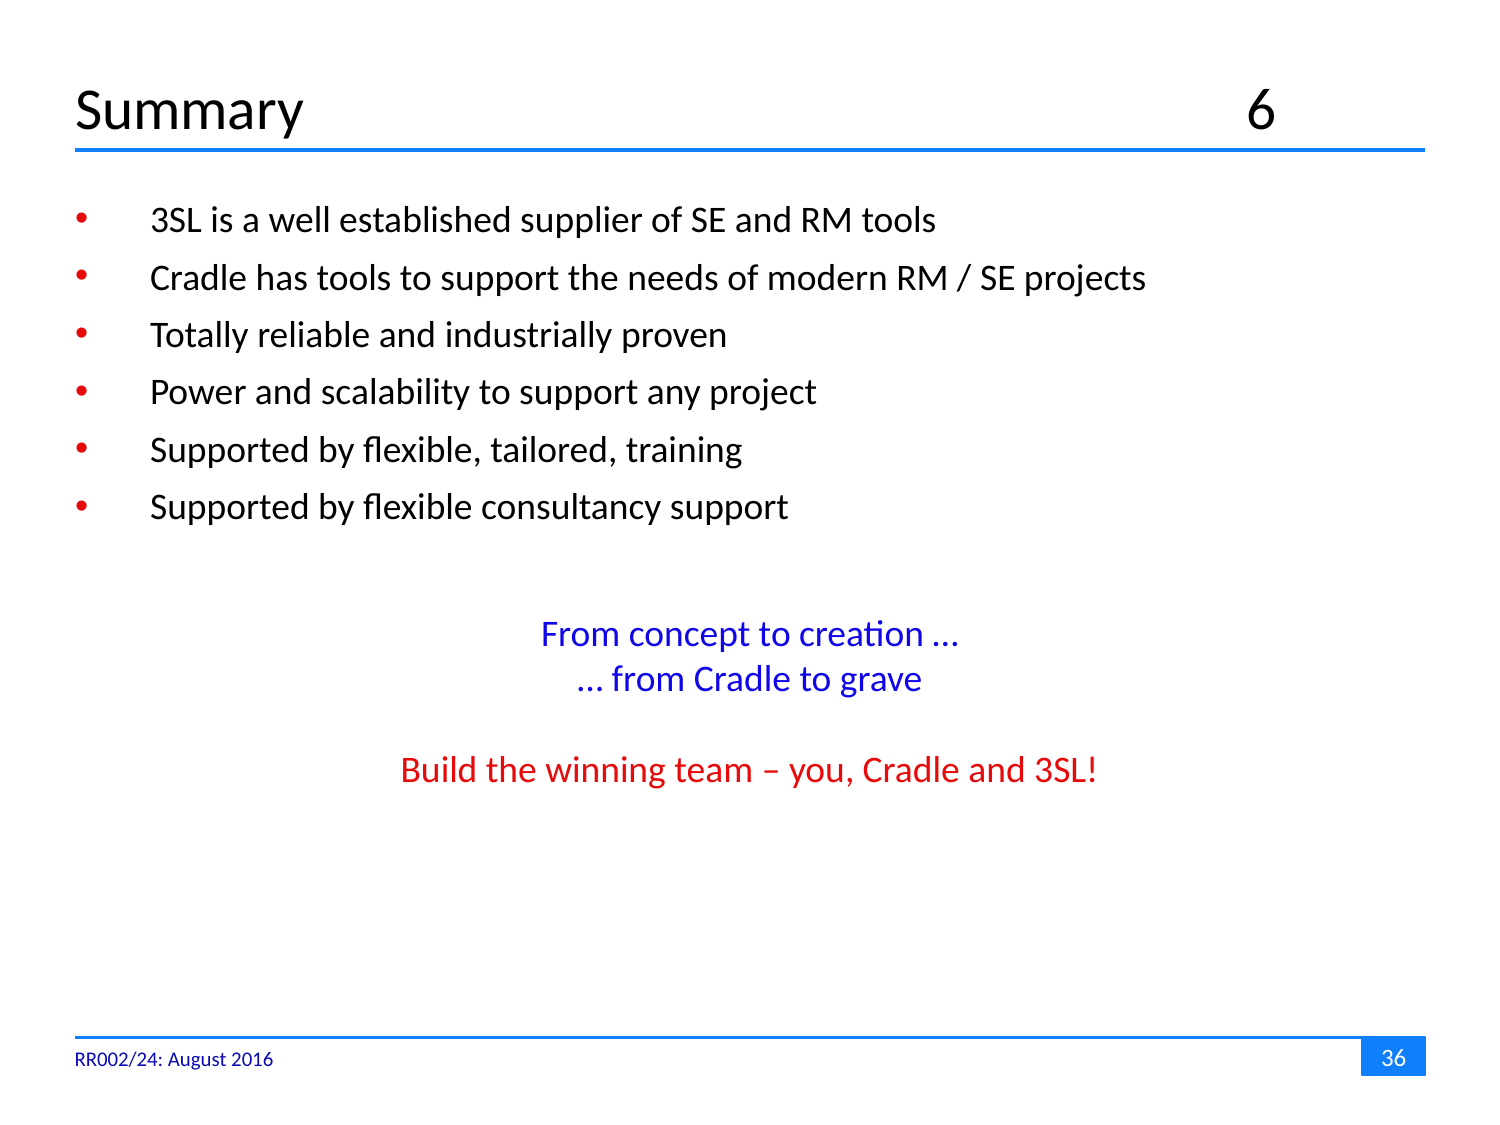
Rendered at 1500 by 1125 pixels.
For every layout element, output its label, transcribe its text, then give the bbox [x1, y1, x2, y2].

list 3SL is a well established supplier of SE and RM tools Cradle has tools to support the needs of modern RM / SE projects Totally reliable and industrially proven Power and scalability to support any project Supported by flexible, tailored, training Supported by flexible consultancy support From concept to creation … … from Cradle to grave Build the winning team – you, Cradle and 3SL! [75, 187, 1425, 1005]
title Summary 6 [75, 62, 1425, 150]
